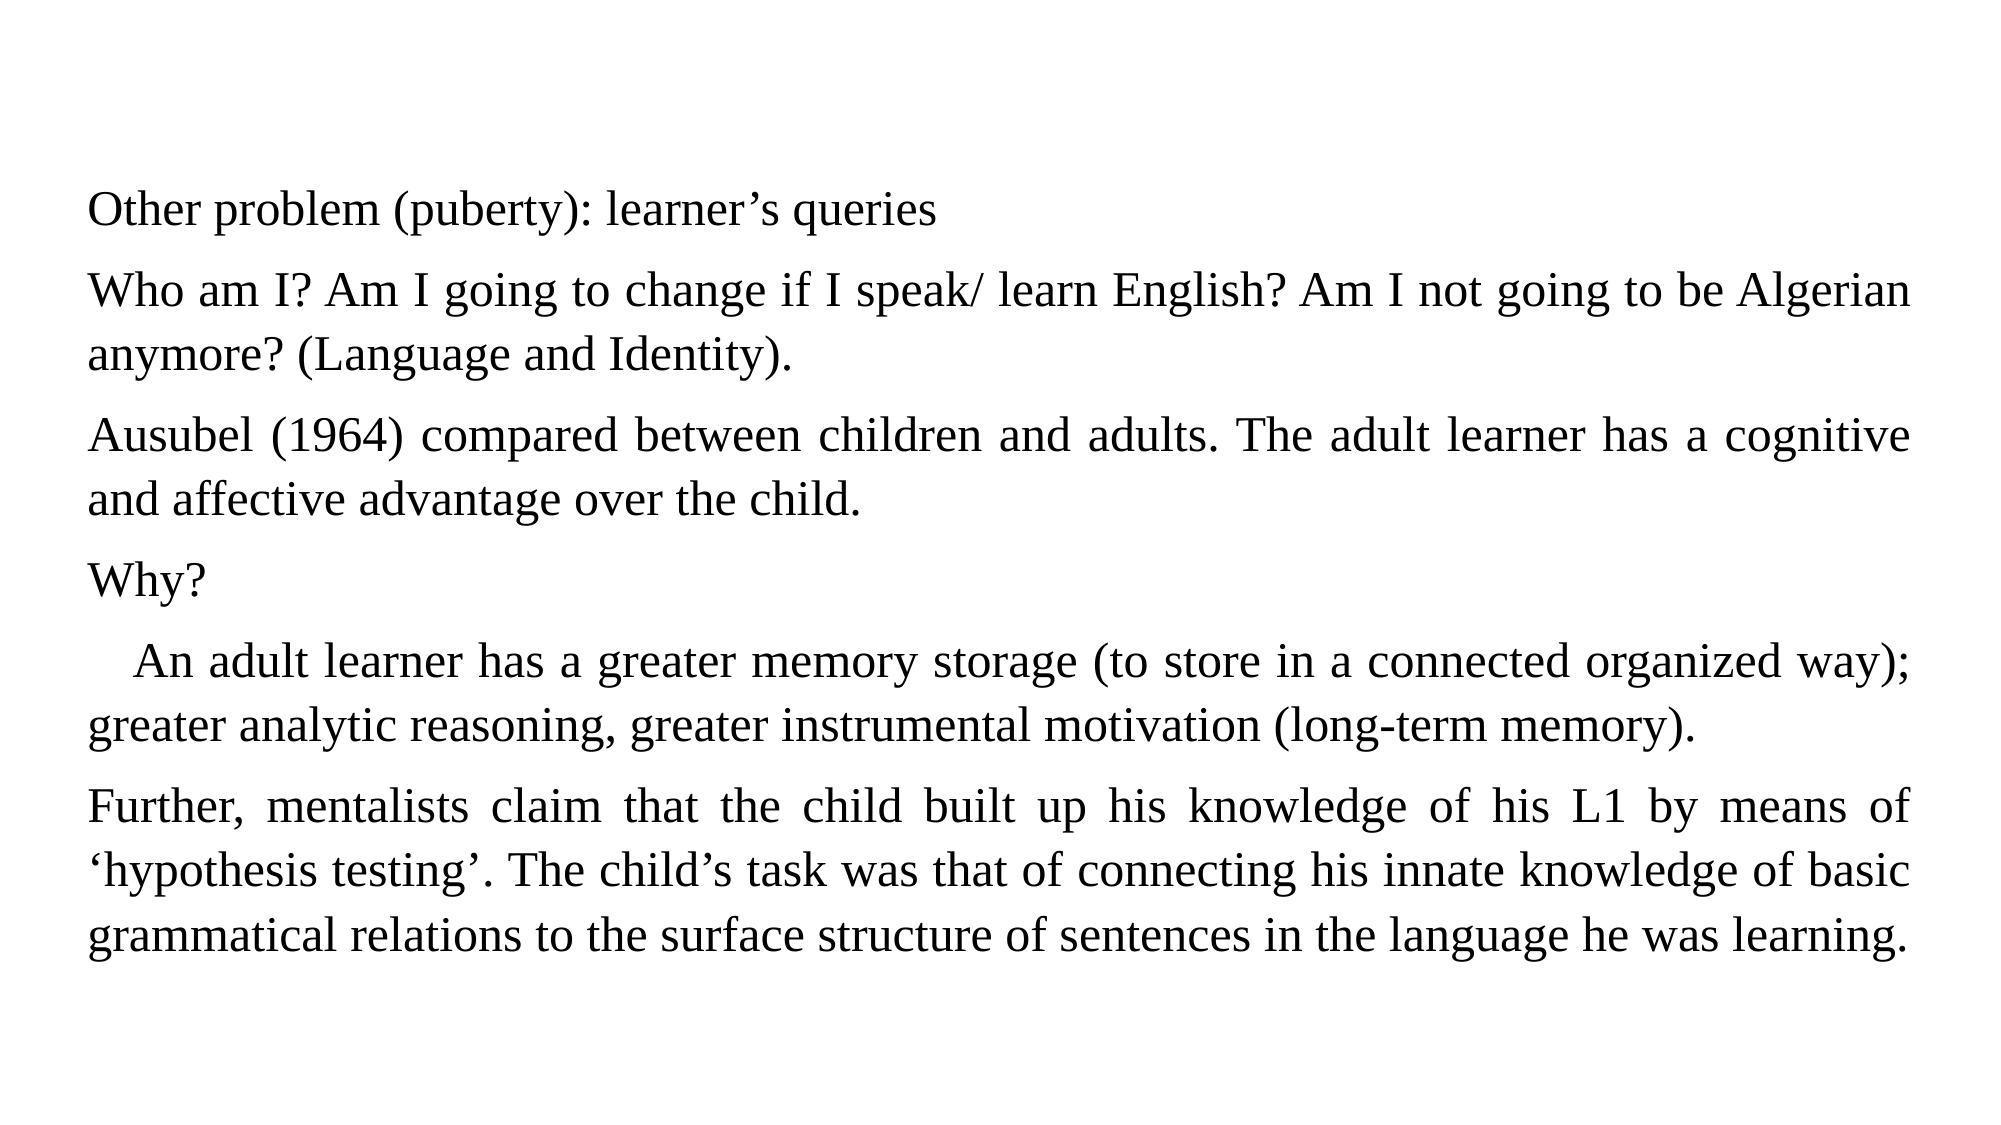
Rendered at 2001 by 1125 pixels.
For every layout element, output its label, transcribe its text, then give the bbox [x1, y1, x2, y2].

text_box Other problem (puberty): learner’s queries Who am I? Am I going to change if I speak/ learn English? Am I not going to be Algerian anymore? (Language and Identity). Ausubel (1964) compared between children and adults. The adult learner has a cognitive and affective advantage over the child. Why? An adult learner has a greater memory storage (to store in a connected organized way); greater analytic reasoning, greater instrumental motivation (long-term memory). Further, mentalists claim that the child built up his knowledge of his L1 by means of ‘hypothesis testing’. The child’s task was that of connecting his innate knowledge of basic grammatical relations to the surface structure of sentences in the language he was learning. [72, 164, 1928, 969]
